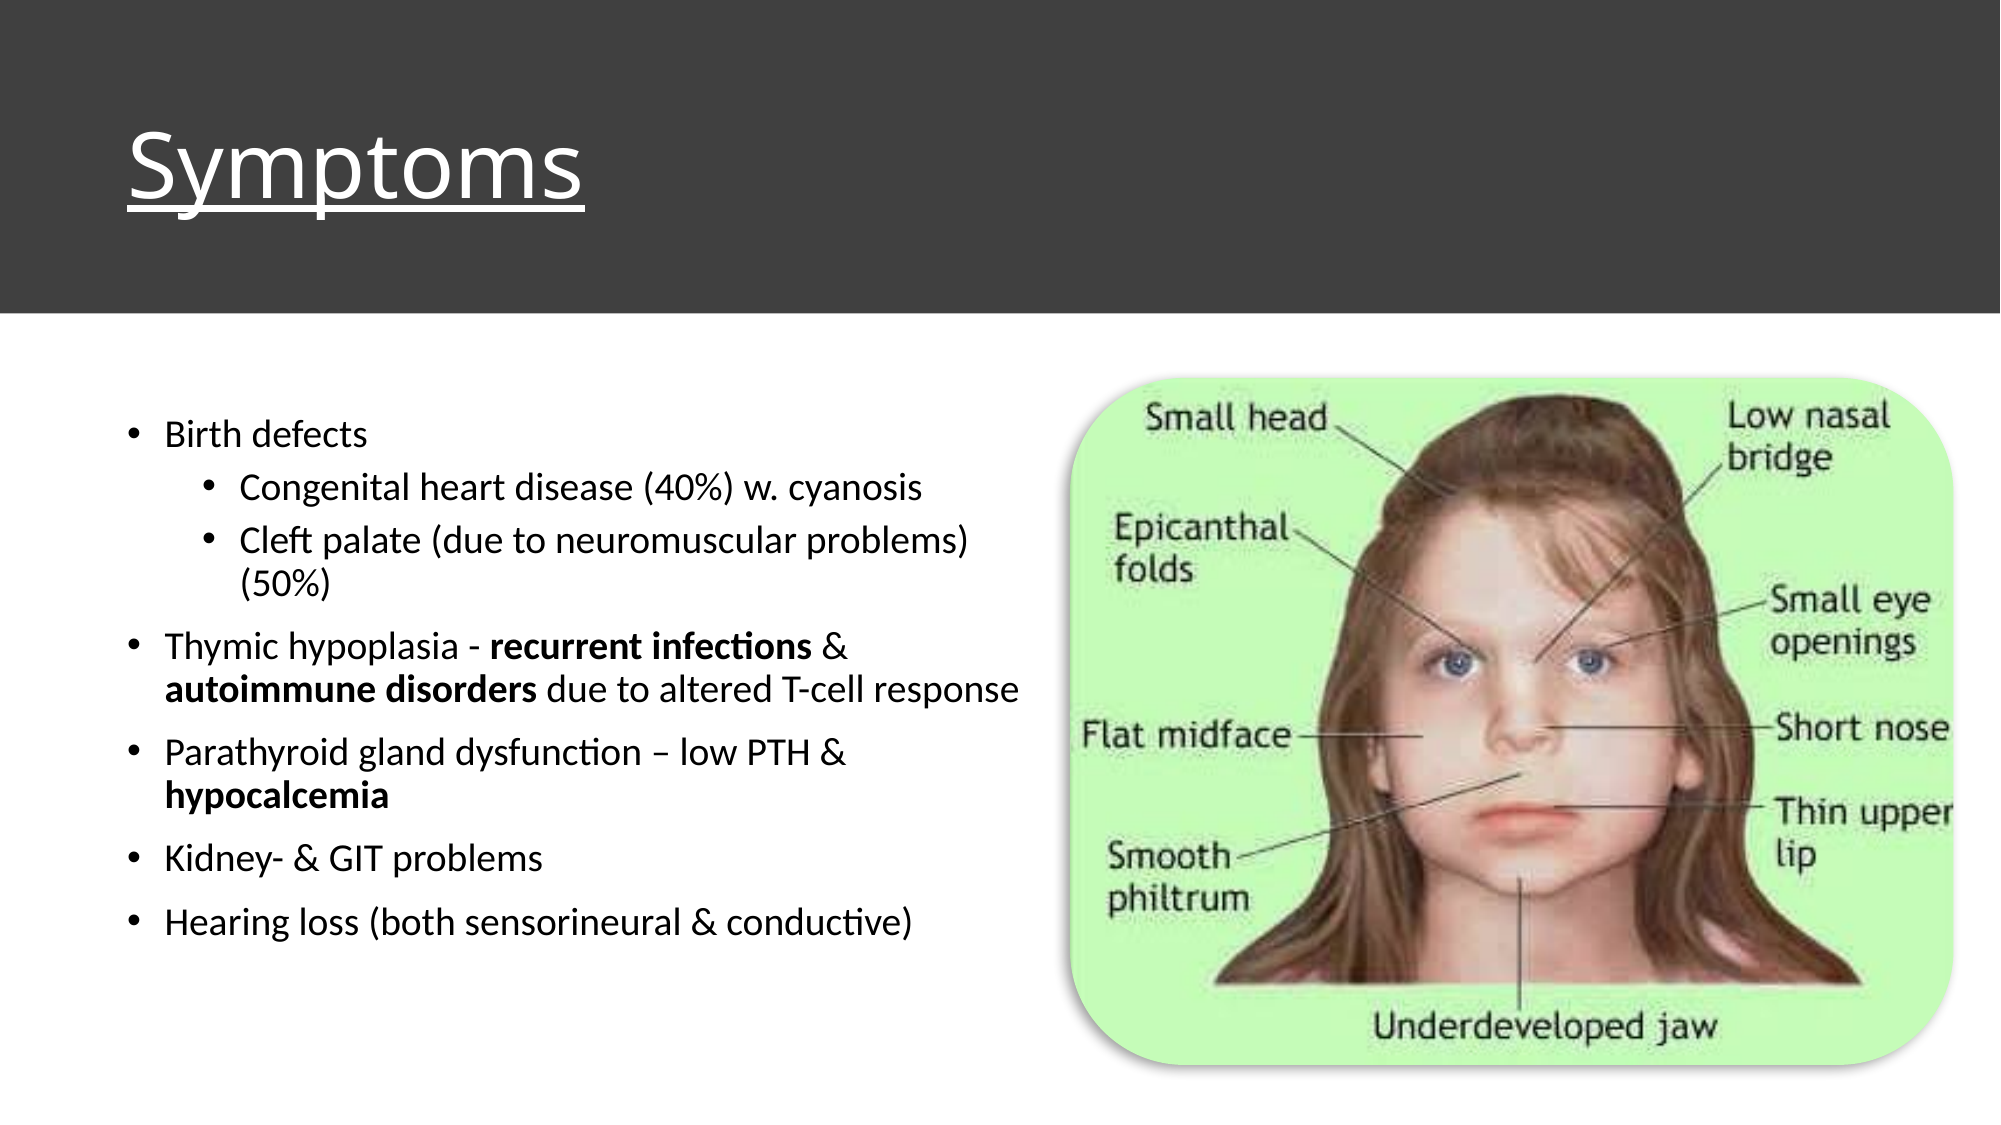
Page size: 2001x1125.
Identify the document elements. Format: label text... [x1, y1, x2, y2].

picture [1069, 377, 1954, 1065]
list Birth defects Congenital heart disease (40%) w. cyanosis Cleft palate (due to neuromuscular problems) (50%) Thymic hypoplasia - recurrent infections & autoimmune disorders due to altered T-cell response Parathyroid gland dysfunction – low PTH & hypocalcemia Kidney- & GIT problems Hearing loss (both sensorineural & conductive) [112, 377, 1045, 1043]
title Symptoms [112, 60, 1837, 278]
text_box [0, 0, 2000, 314]
